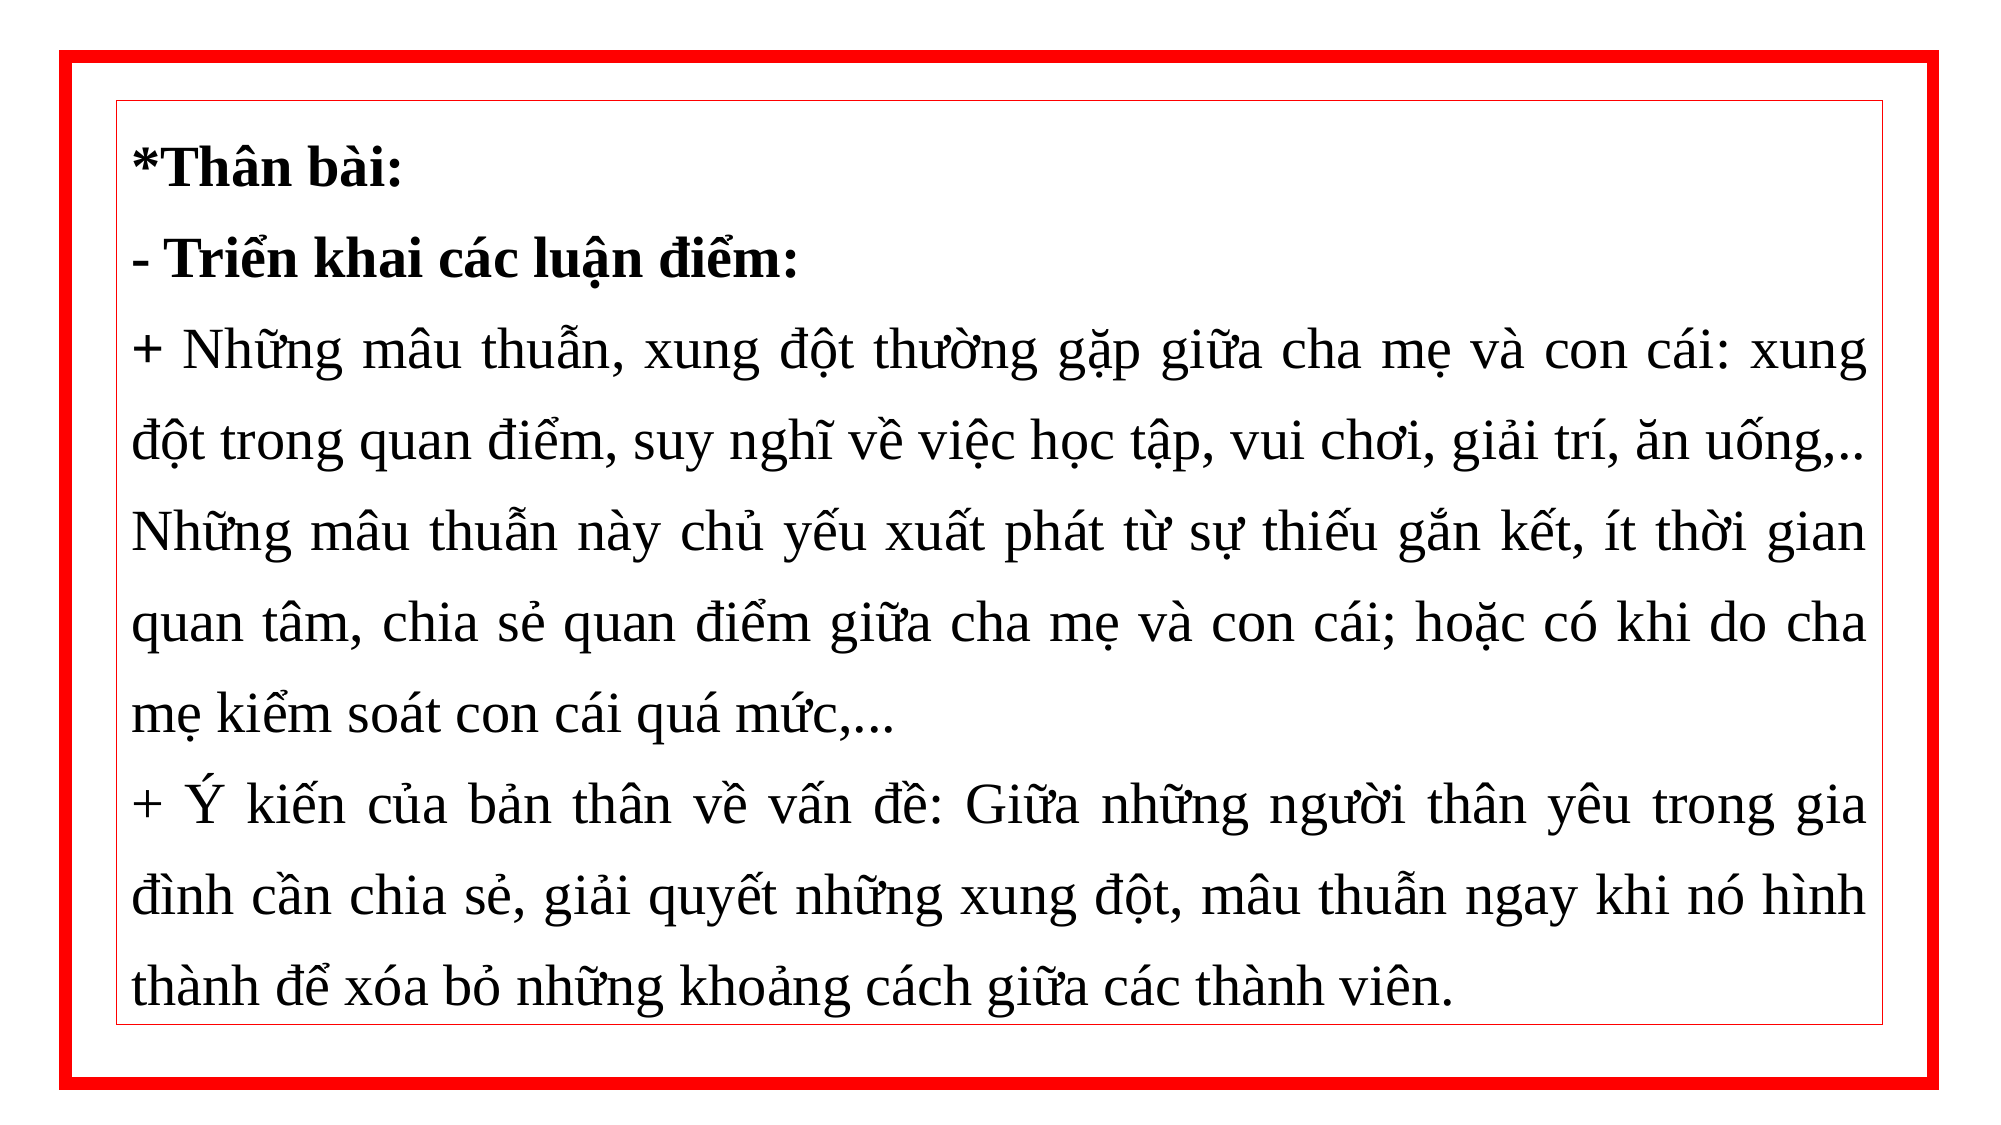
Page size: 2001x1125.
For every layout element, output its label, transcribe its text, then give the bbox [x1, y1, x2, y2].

text_box *Thân bài: - Triển khai các luận điểm: + Những mâu thuẫn, xung đột thường gặp giữa cha mẹ và con cái: xung đột trong quan điểm, suy nghĩ về việc học tập, vui chơi, giải trí, ăn uống,.. Những mâu thuẫn này chủ yếu xuất phát từ sự thiếu gắn kết, ít thời gian quan tâm, chia sẻ quan điểm giữa cha mẹ và con cái; hoặc có khi do cha mẹ kiểm soát con cái quá mức,... + Ý kiến của bản thân về vấn đề: Giữa những người thân yêu trong gia đình cần chia sẻ, giải quyết những xung đột, mâu thuẫn ngay khi nó hình thành để xóa bỏ những khoảng cách giữa các thành viên. [116, 100, 1883, 1025]
text_box [65, 55, 1934, 1085]
